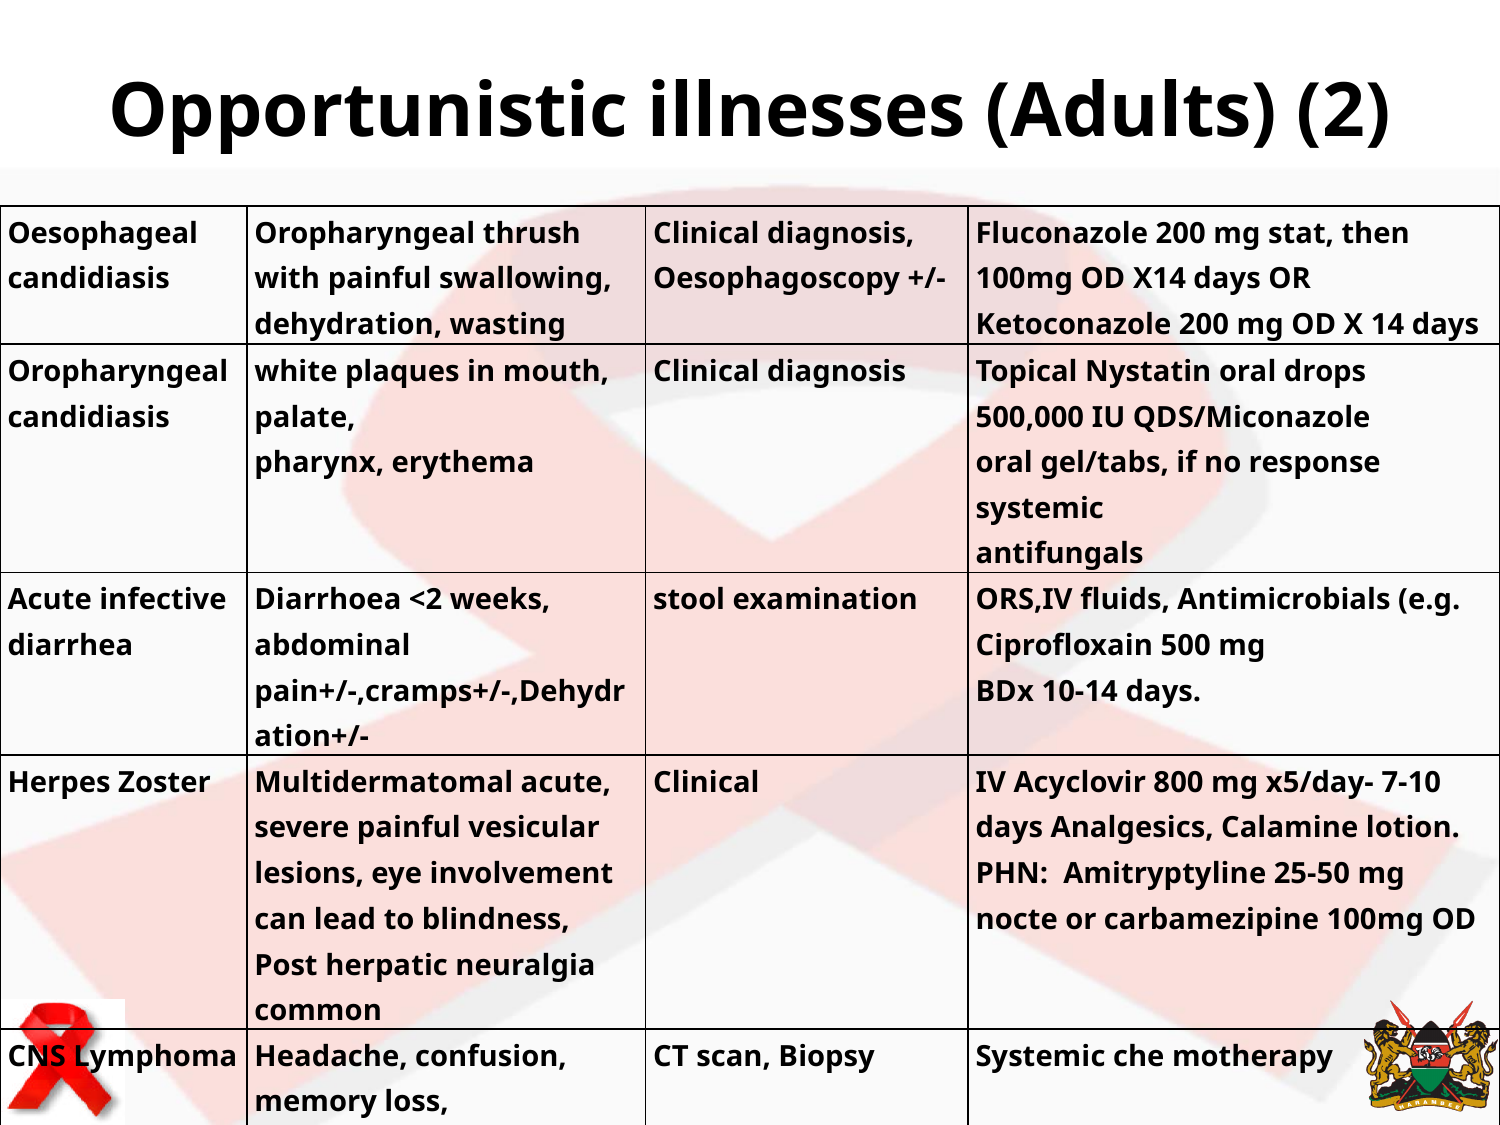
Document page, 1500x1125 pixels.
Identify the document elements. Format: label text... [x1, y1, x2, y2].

table_header Oropharyngeal thrush with painful swallowing, dehydration, wasting [248, 207, 645, 343]
table_header Clinical diagnosis, Oesophagoscopy +/- [646, 207, 967, 343]
table_cell Systemic che motherapy [969, 1030, 1499, 1125]
table_cell Topical Nystatin oral drops 500,000 IU QDS/Miconazole oral gel/tabs, if no response systemic antifungals [969, 345, 1499, 572]
table_cell Clinical [646, 756, 967, 1028]
table_cell Headache, confusion, memory loss, focal signs without fever [248, 1030, 645, 1125]
table_cell Multidermatomal acute, severe painful vesicular lesions, eye involvement can lead to blindness, Post herpatic neuralgia common [248, 756, 645, 1028]
table_cell CNS Lymphoma [1, 1030, 246, 1125]
table_cell Oropharyngeal candidiasis [1, 345, 246, 572]
table_cell IV Acyclovir 800 mg x5/day- 7-10 days Analgesics, Calamine lotion. PHN: Amitryptyline 25-50 mg nocte or carbamezipine 100mg OD [969, 756, 1499, 1028]
table_cell Diarrhoea <2 weeks, abdominal pain+/-,cramps+/-,Dehydration+/- [248, 573, 645, 754]
table_cell Herpes Zoster [1, 756, 246, 1028]
table_cell Acute infective diarrhea [1, 573, 246, 754]
table_cell CT scan, Biopsy [646, 1030, 967, 1125]
table_cell white plaques in mouth, palate, pharynx, erythema [248, 345, 645, 572]
table_cell stool examination [646, 573, 967, 754]
title Opportunistic illnesses (Adults) (2) [0, 0, 1500, 205]
table_header Fluconazole 200 mg stat, then 100mg OD X14 days OR Ketoconazole 200 mg OD X 14 days [969, 207, 1499, 343]
table_cell ORS,IV fluids, Antimicrobials (e.g. Ciprofloxain 500 mg BDx 10-14 days. [969, 573, 1499, 754]
table_cell Clinical diagnosis [646, 345, 967, 572]
table_header Oesophageal candidiasis [1, 207, 246, 343]
